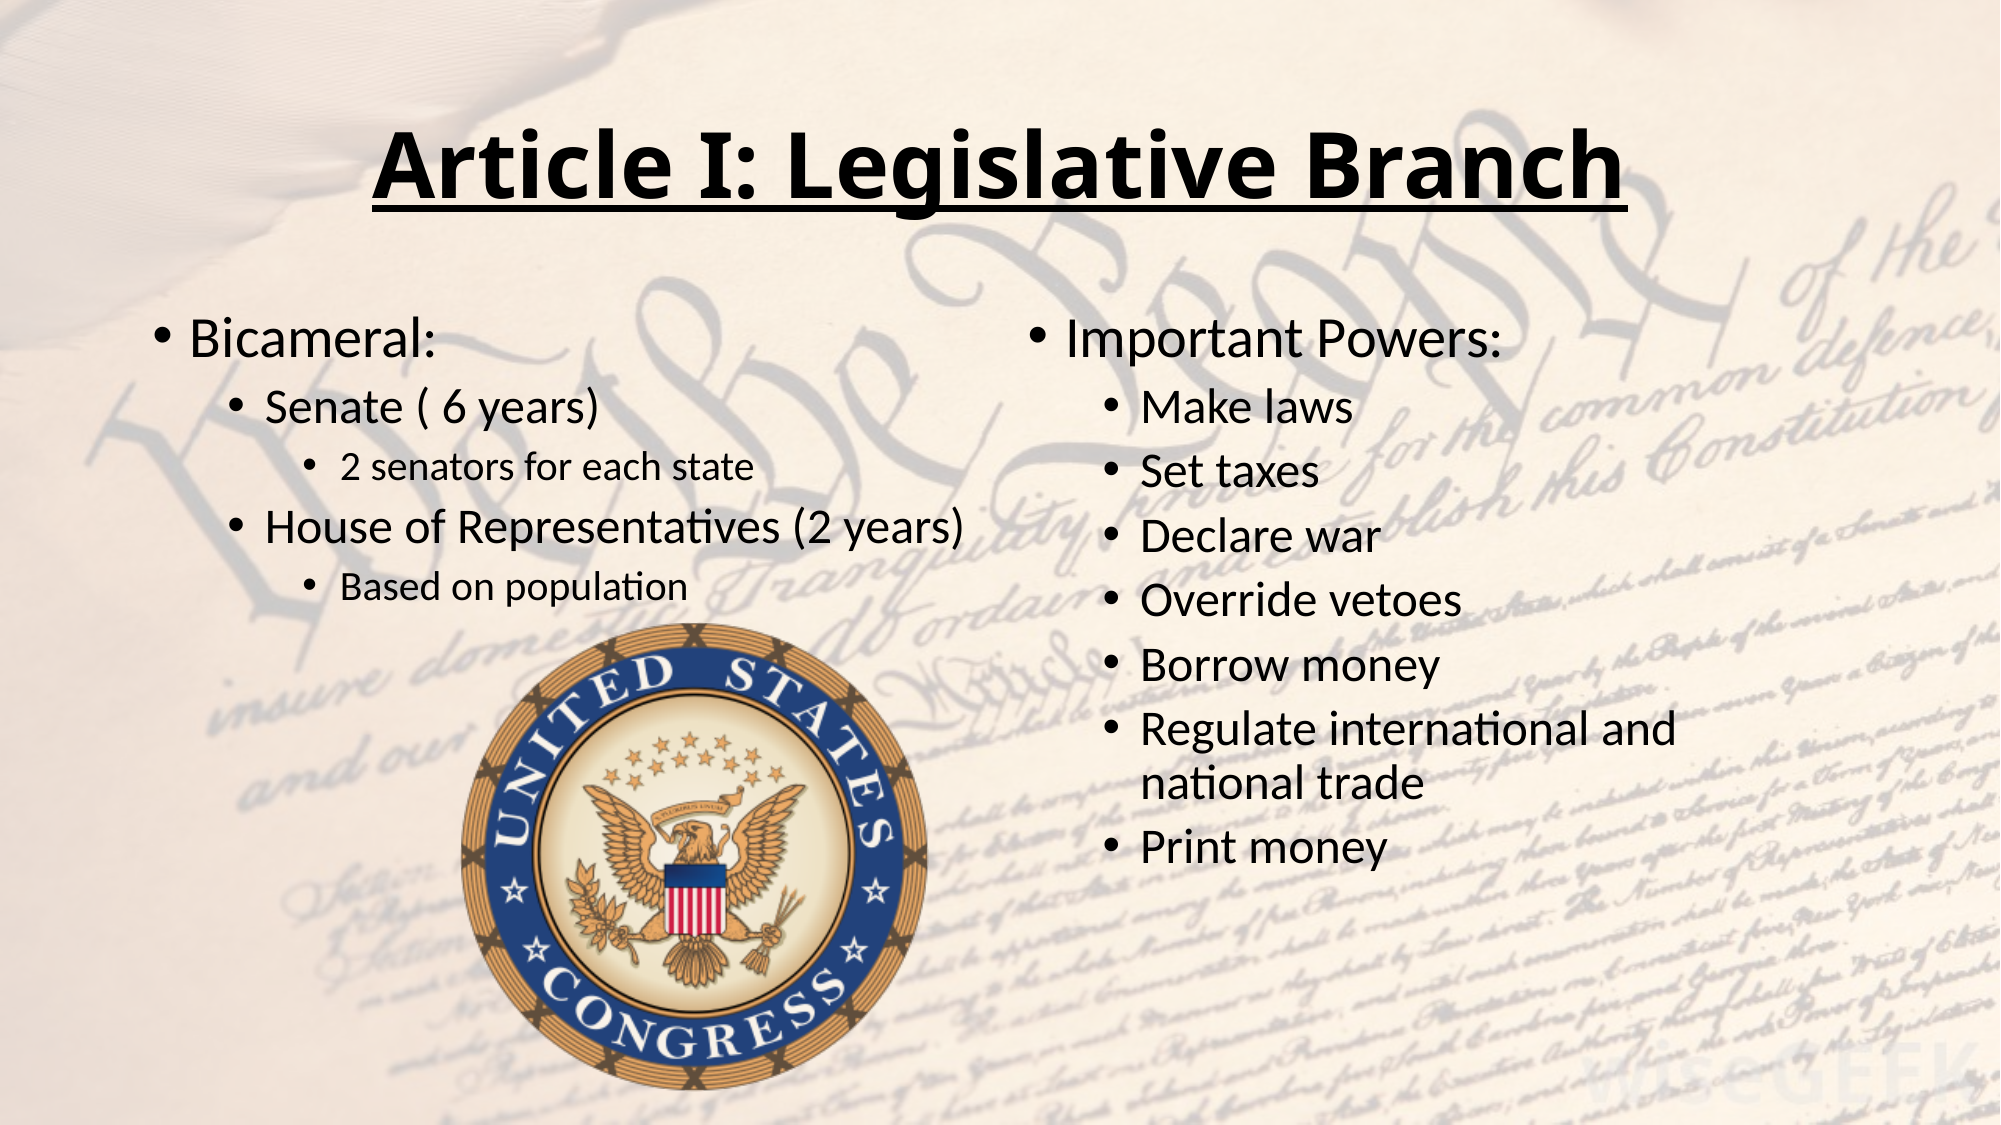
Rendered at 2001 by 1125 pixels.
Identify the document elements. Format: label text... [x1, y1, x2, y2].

title Article I: Legislative Branch [137, 59, 1863, 278]
picture [460, 622, 929, 1092]
list Important Powers: Make laws Set taxes Declare war Override vetoes Borrow money Regulate international and national trade Print money [1012, 299, 1863, 1014]
list Bicameral: Senate ( 6 years) 2 senators for each state House of Representatives (2 years) Based on population [137, 299, 988, 1014]
